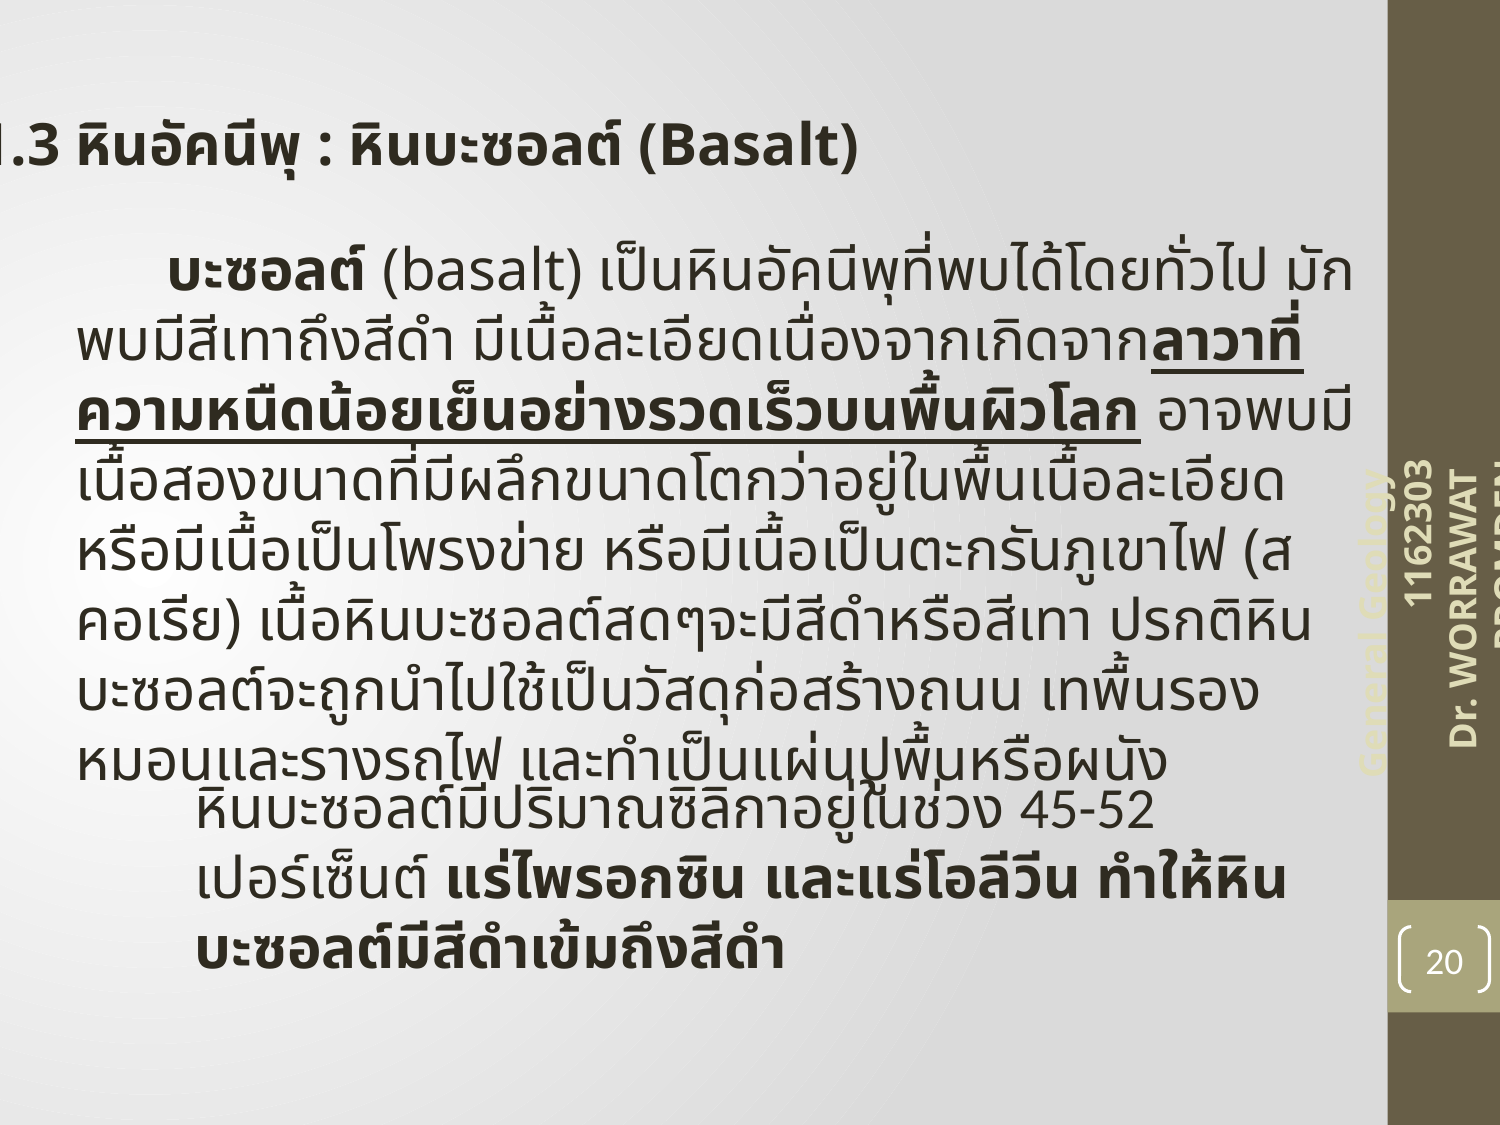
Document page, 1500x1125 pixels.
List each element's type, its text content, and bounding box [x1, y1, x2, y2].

text_box บะซอลต์ (basalt) เป็นหินอัคนีพุที่พบได้โดยทั่วไป มักพบมีสีเทาถึงสีดำ มีเนื้อละเอียดเนื่องจากเกิดจากลาวาที่ความหนืดน้อยเย็นอย่างรวดเร็วบนพื้นผิวโลก อาจพบมีเนื้อสองขนาดที่มีผลึกขนาดโตกว่าอยู่ในพื้นเนื้อละเอียด หรือมีเนื้อเป็นโพรงข่าย หรือมีเนื้อเป็นตะกรันภูเขาไฟ (สคอเรีย) เนื้อหินบะซอลต์สดๆจะมีสีดำหรือสีเทา ปรกติหินบะซอลต์จะถูกนำไปใช้เป็นวัสดุก่อสร้างถนน เทพื้นรองหมอนและรางรถไฟ และทำเป็นแผ่นปูพื้นหรือผนัง [60, 224, 1375, 800]
footer General Geology 1162303 Dr. WORRAWAT PROMDEN [1408, 444, 1469, 889]
text_box 1.1.3 หินอัคนีพุ : หินบะซอลต์ (Basalt) [0, 99, 890, 185]
text_box หินบะซอลต์มีปริมาณซิลิกาอยู่ในช่วง 45-52 เปอร์เซ็นต์ แร่ไพรอกซิน และแร่โอลีวีน ทำให้หินบะซอลต์มีสีดำเข้มถึงสีดำ [179, 762, 1305, 988]
slide_number 20 [1397, 925, 1492, 994]
